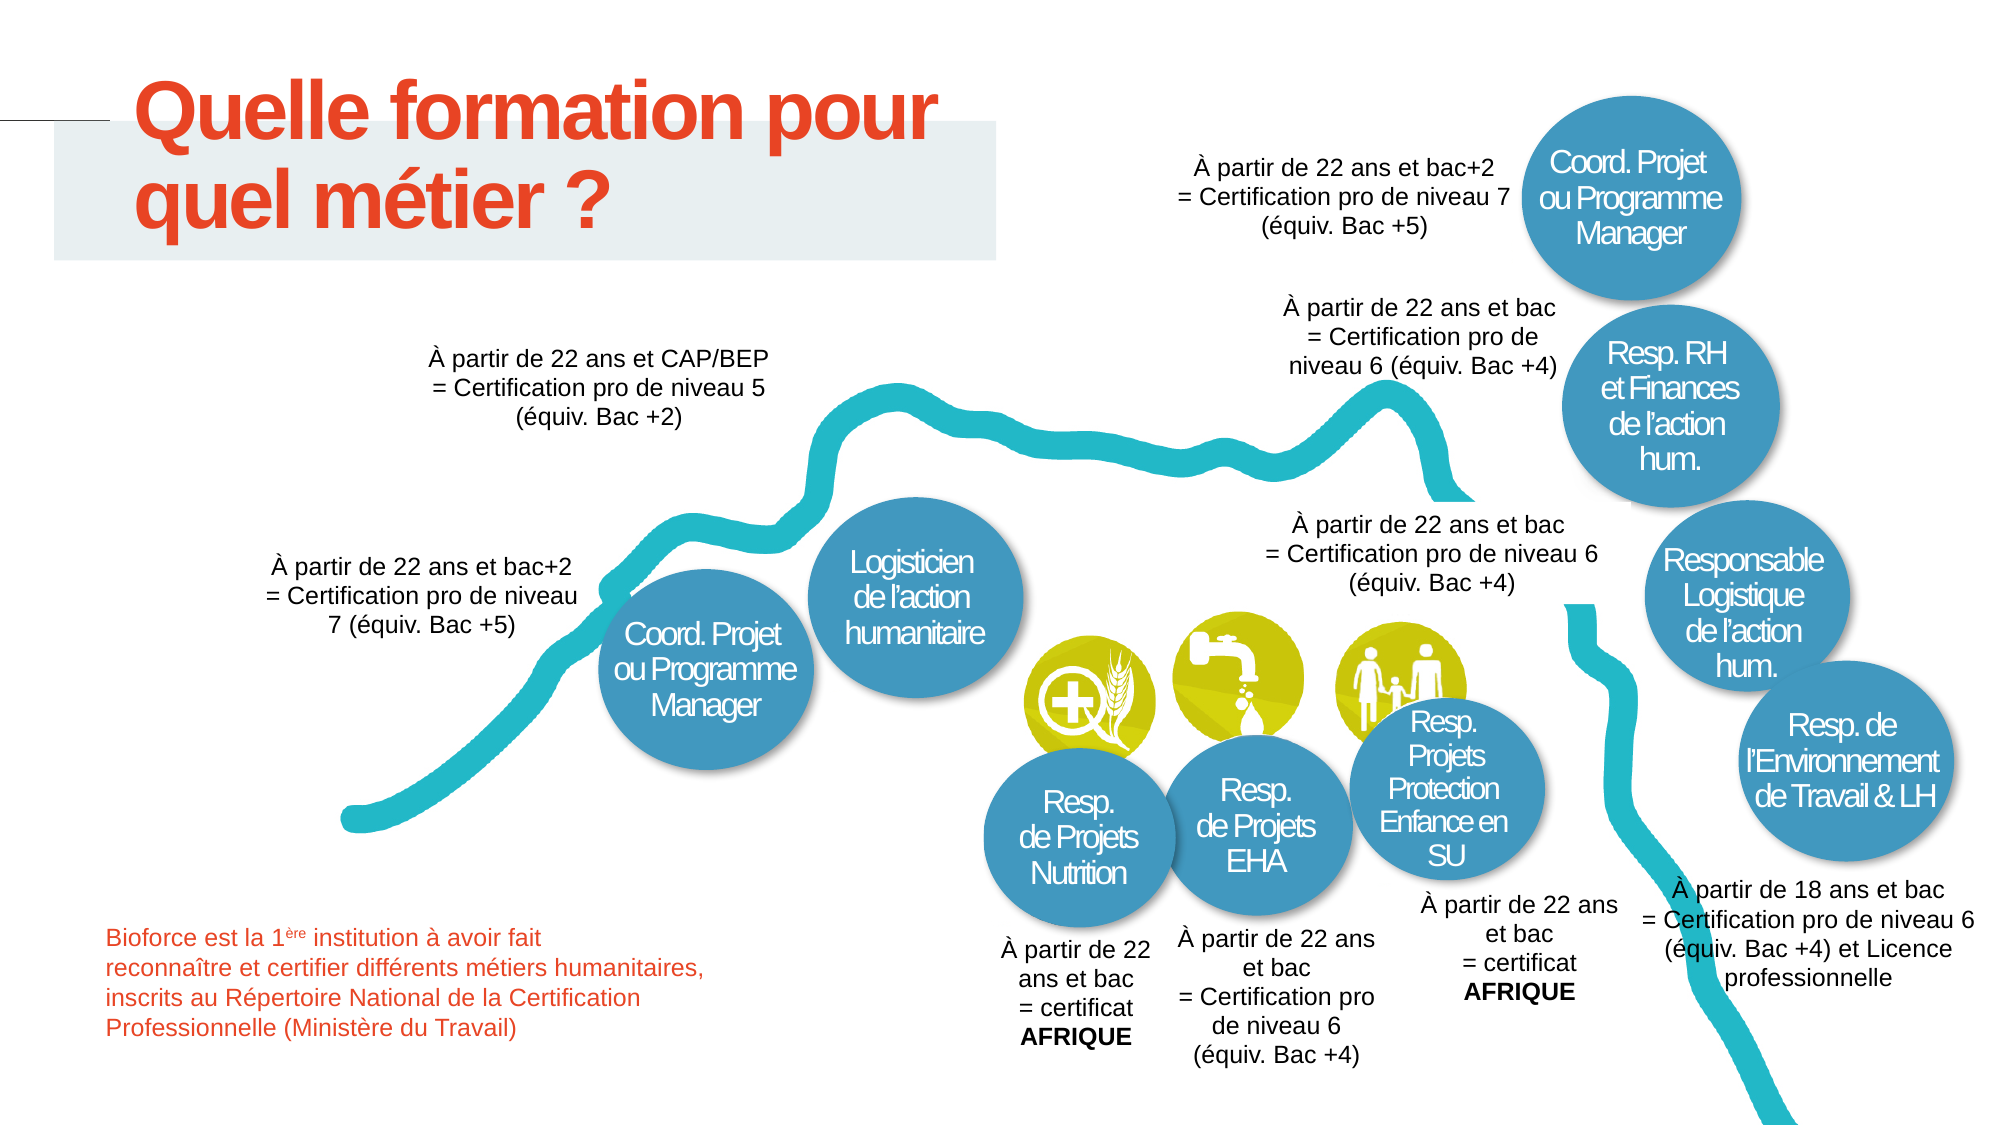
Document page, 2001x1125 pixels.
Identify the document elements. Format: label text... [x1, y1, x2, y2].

text_box Resp. de l’Environnement de Travail & LH [1906, 677, 1955, 845]
text_box À partir de 22 ans et bac+2 = Certification pro de niveau 7 (équiv. Bac +5) [246, 544, 334, 647]
text_box [53, 120, 118, 261]
text_box À partir de 18 ans et bac = Certification pro de niveau 6 (équiv. Bac +4) et Licence professionnelle [1906, 867, 2000, 999]
picture [334, 15, 1906, 1125]
text_box Quelle formation pour quel métier ? [118, 59, 334, 278]
text_box Bioforce est la 1ère institution à avoir fait reconnaître et certifier différents métiers humanitaires, inscrits au Répertoire National de la Certification Professionnelle (Ministère du Travail) [90, 844, 334, 1118]
